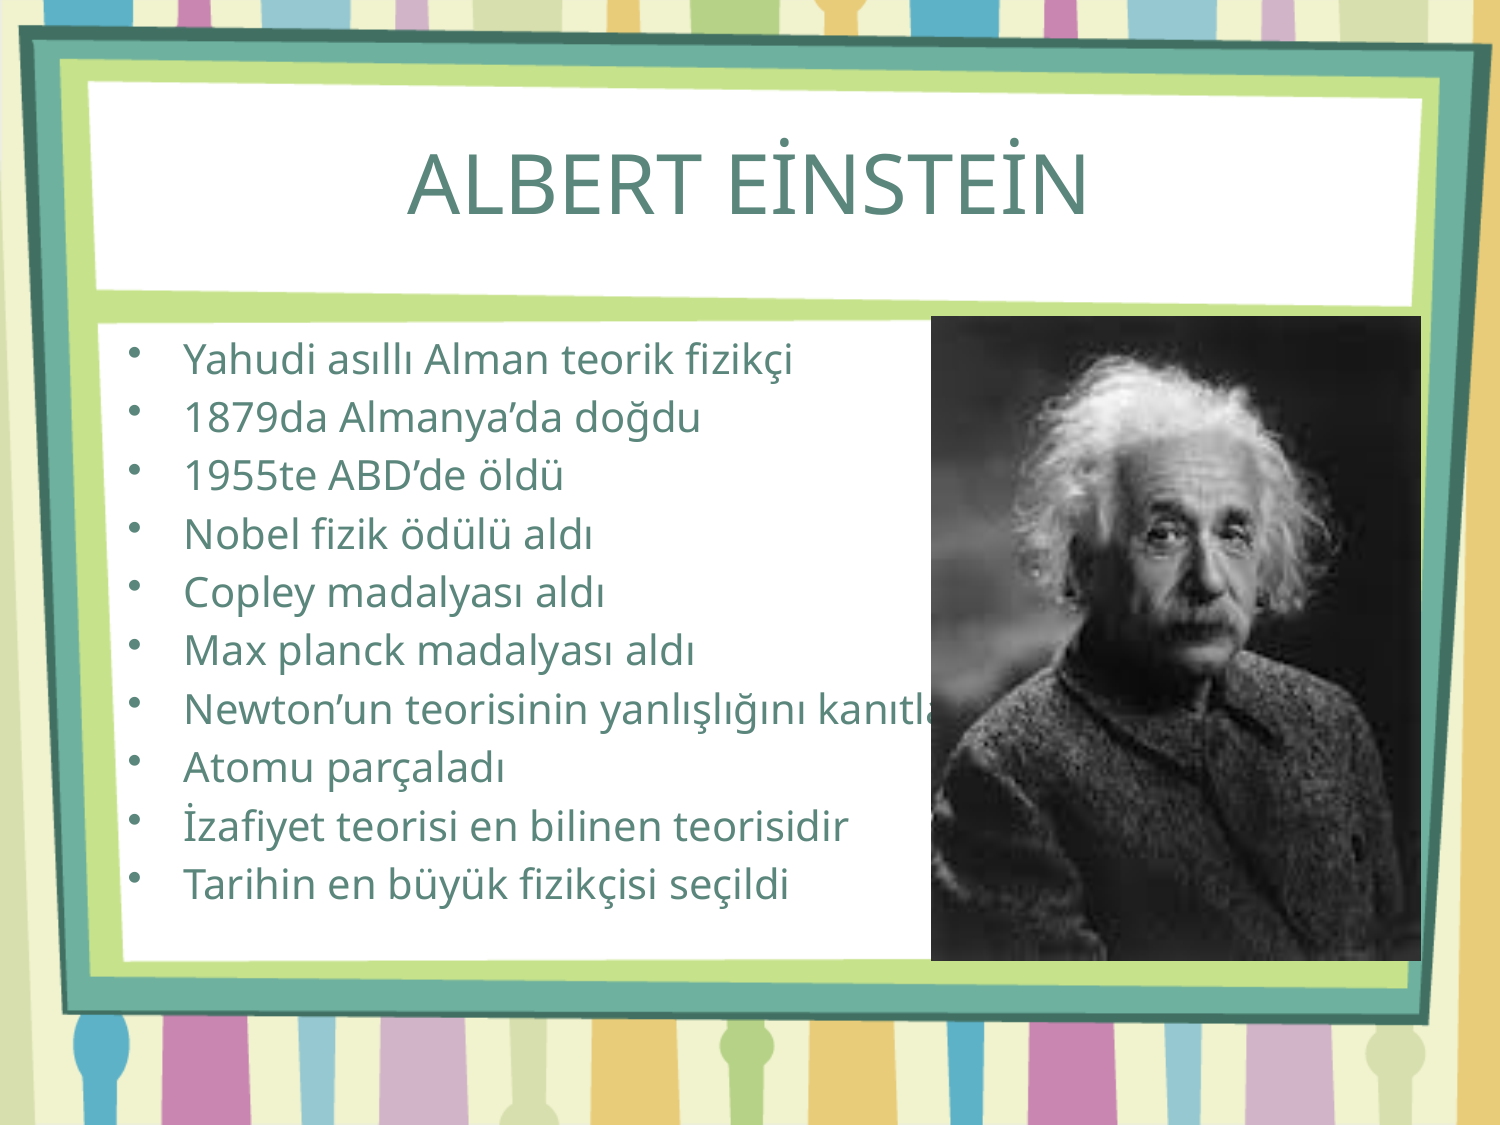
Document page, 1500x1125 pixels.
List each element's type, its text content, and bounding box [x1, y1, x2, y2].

picture [0, 0, 1500, 1125]
list Yahudi asıllı Alman teorik fizikçi 1879da Almanya’da doğdu 1955te ABD’de öldü Nobel fizik ödülü aldı Copley madalyası aldı Max planck madalyası aldı Newton’un teorisinin yanlışlığını kanıtladı Atomu parçaladı İzafiyet teorisi en bilinen teorisidir Tarihin en büyük fizikçisi seçildi [112, 324, 1401, 1006]
text_box [0, 0, 339, 189]
title ALBERT EİNSTEİN [74, 87, 1426, 276]
